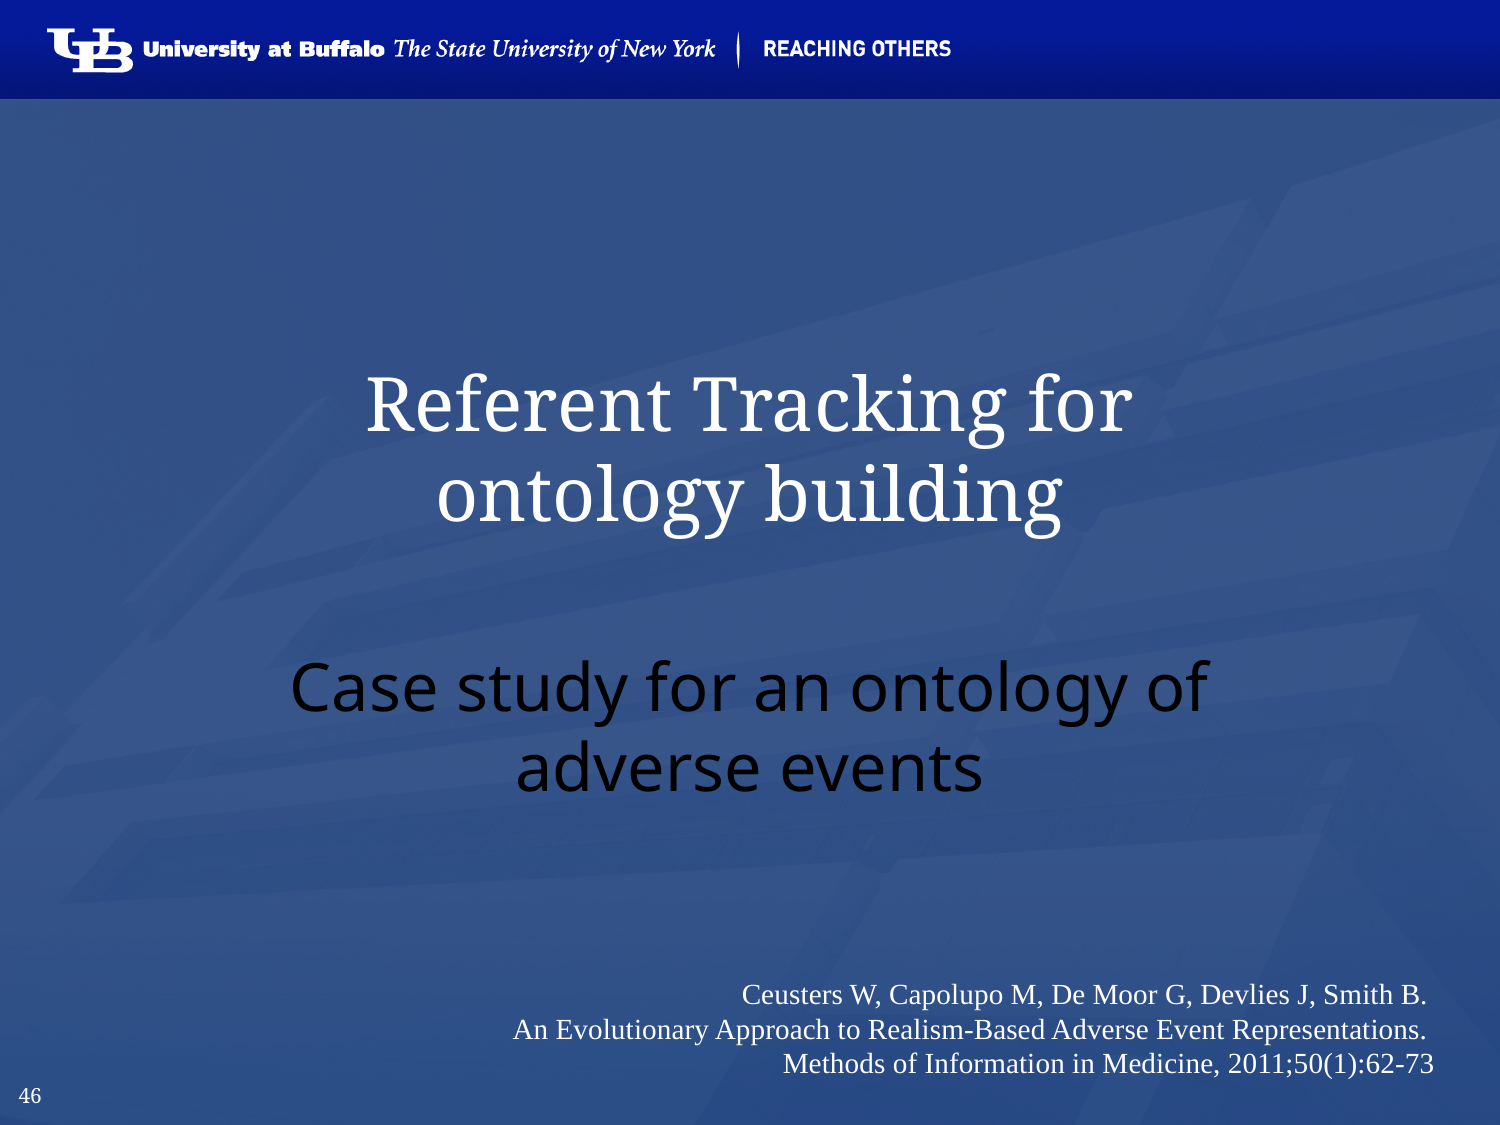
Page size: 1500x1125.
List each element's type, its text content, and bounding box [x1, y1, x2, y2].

text_box Ceusters W, Capolupo M, De Moor G, Devlies J, Smith B. An Evolutionary Approach to Realism-Based Adverse Event Representations. Methods of Information in Medicine, 2011;50(1):62-73 [150, 967, 1450, 1088]
picture [0, 0, 1500, 99]
subtitle Case study for an ontology of adverse events [225, 637, 1275, 925]
title Referent Tracking for ontology building [112, 349, 1388, 591]
